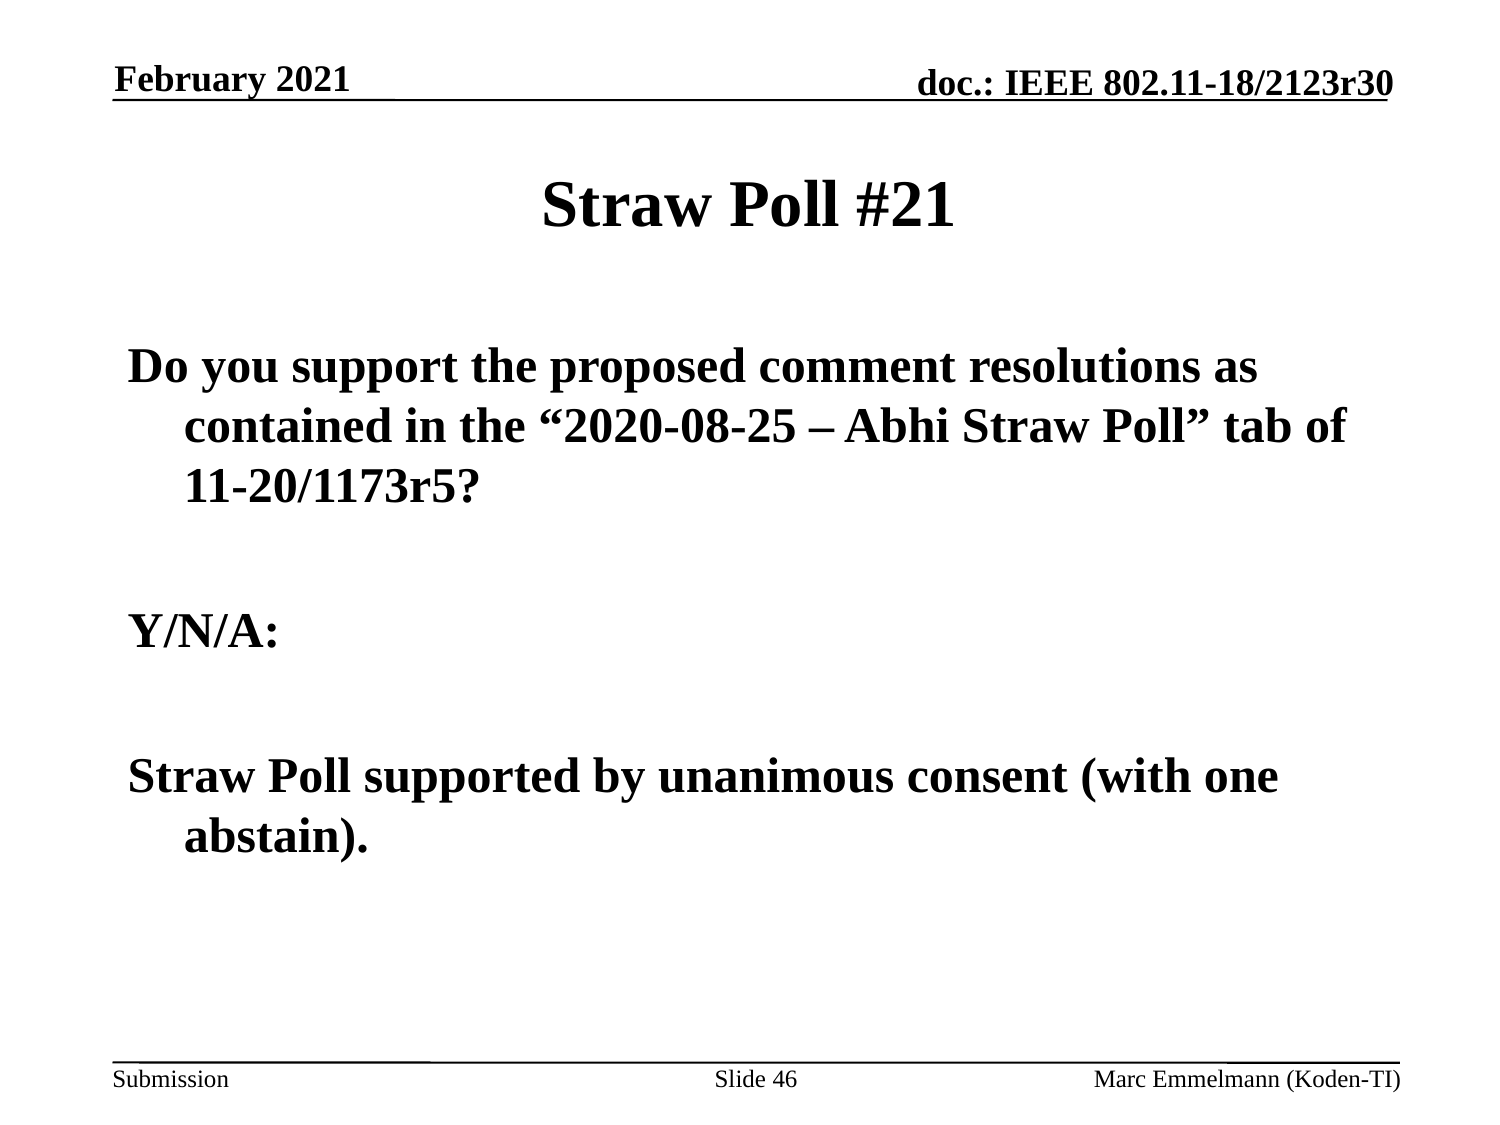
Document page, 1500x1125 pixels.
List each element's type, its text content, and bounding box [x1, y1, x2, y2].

list Do you support the proposed comment resolutions as contained in the “2020-08-25 – Abhi Straw Poll” tab of 11-20/1173r5? Y/N/A: Straw Poll supported by unanimous consent (with one abstain). [112, 324, 1388, 1000]
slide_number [114, 54, 423, 100]
footer Marc Emmelmann (Koden-TI) [878, 1061, 1402, 1093]
slide_number Slide 46 [712, 1061, 800, 1123]
title Straw Poll #21 [112, 112, 1388, 288]
